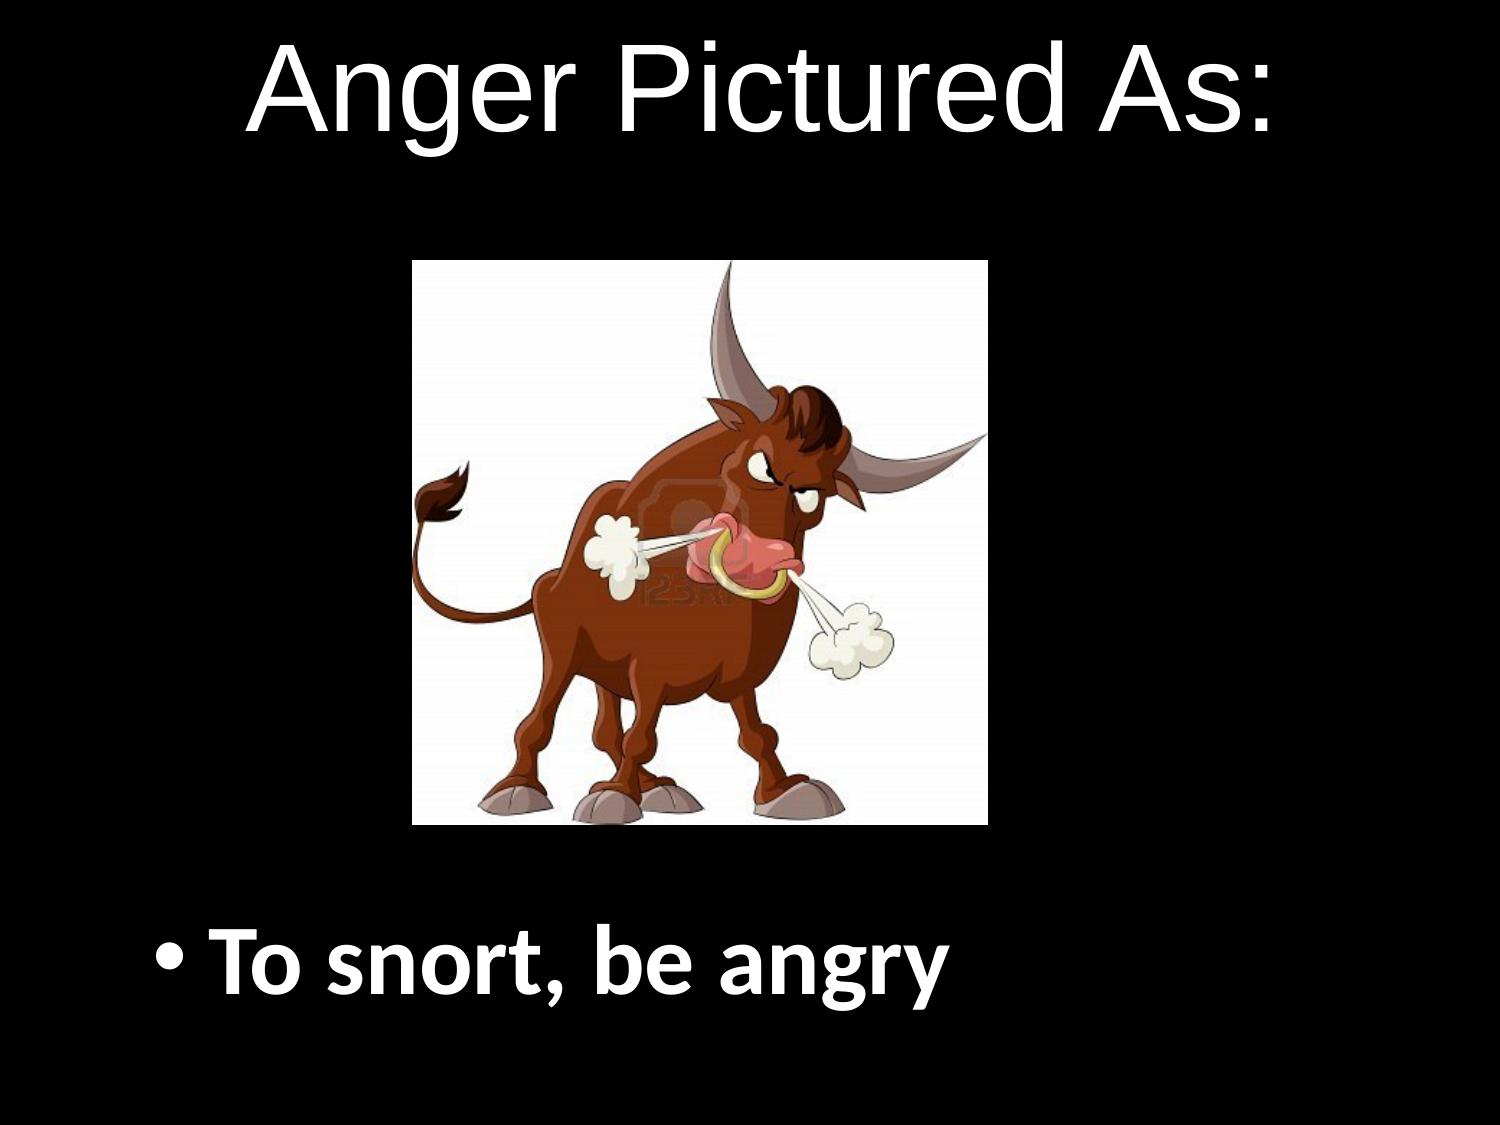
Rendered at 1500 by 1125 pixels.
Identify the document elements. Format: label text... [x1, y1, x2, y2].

list Hot displeasure, Heat, inward burning To snort, be angry [137, 187, 1438, 1088]
title Anger Pictured As: [125, 0, 1400, 163]
picture [412, 260, 988, 825]
